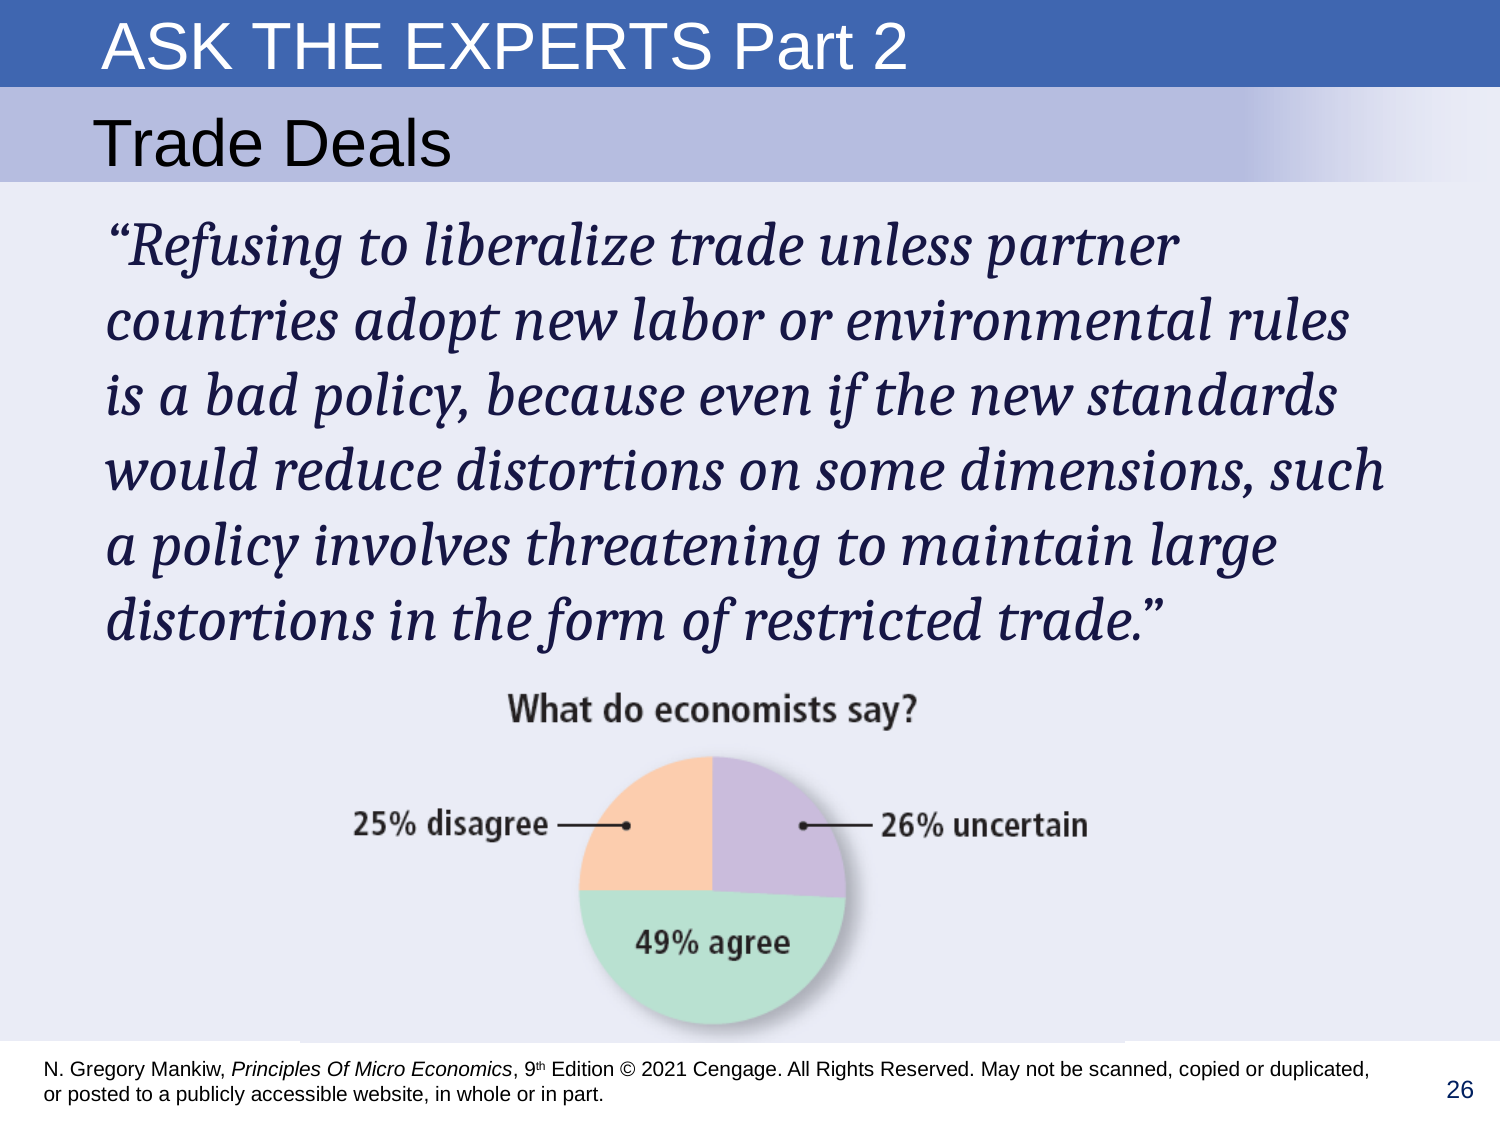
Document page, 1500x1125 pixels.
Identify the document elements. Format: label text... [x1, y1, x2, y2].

slide_number 26 [1418, 1065, 1500, 1125]
picture [0, 0, 1500, 1043]
list Trade Deals [77, 92, 1466, 180]
list “Refusing to liberalize trade unless partner countries adopt new labor or environmental rules is a bad policy, because even if the new standards would reduce distortions on some dimensions, such a policy involves threatening to maintain large distortions in the form of restricted trade.” [90, 195, 1419, 659]
title ASK THE EXPERTS Part 2 [85, 5, 1466, 80]
